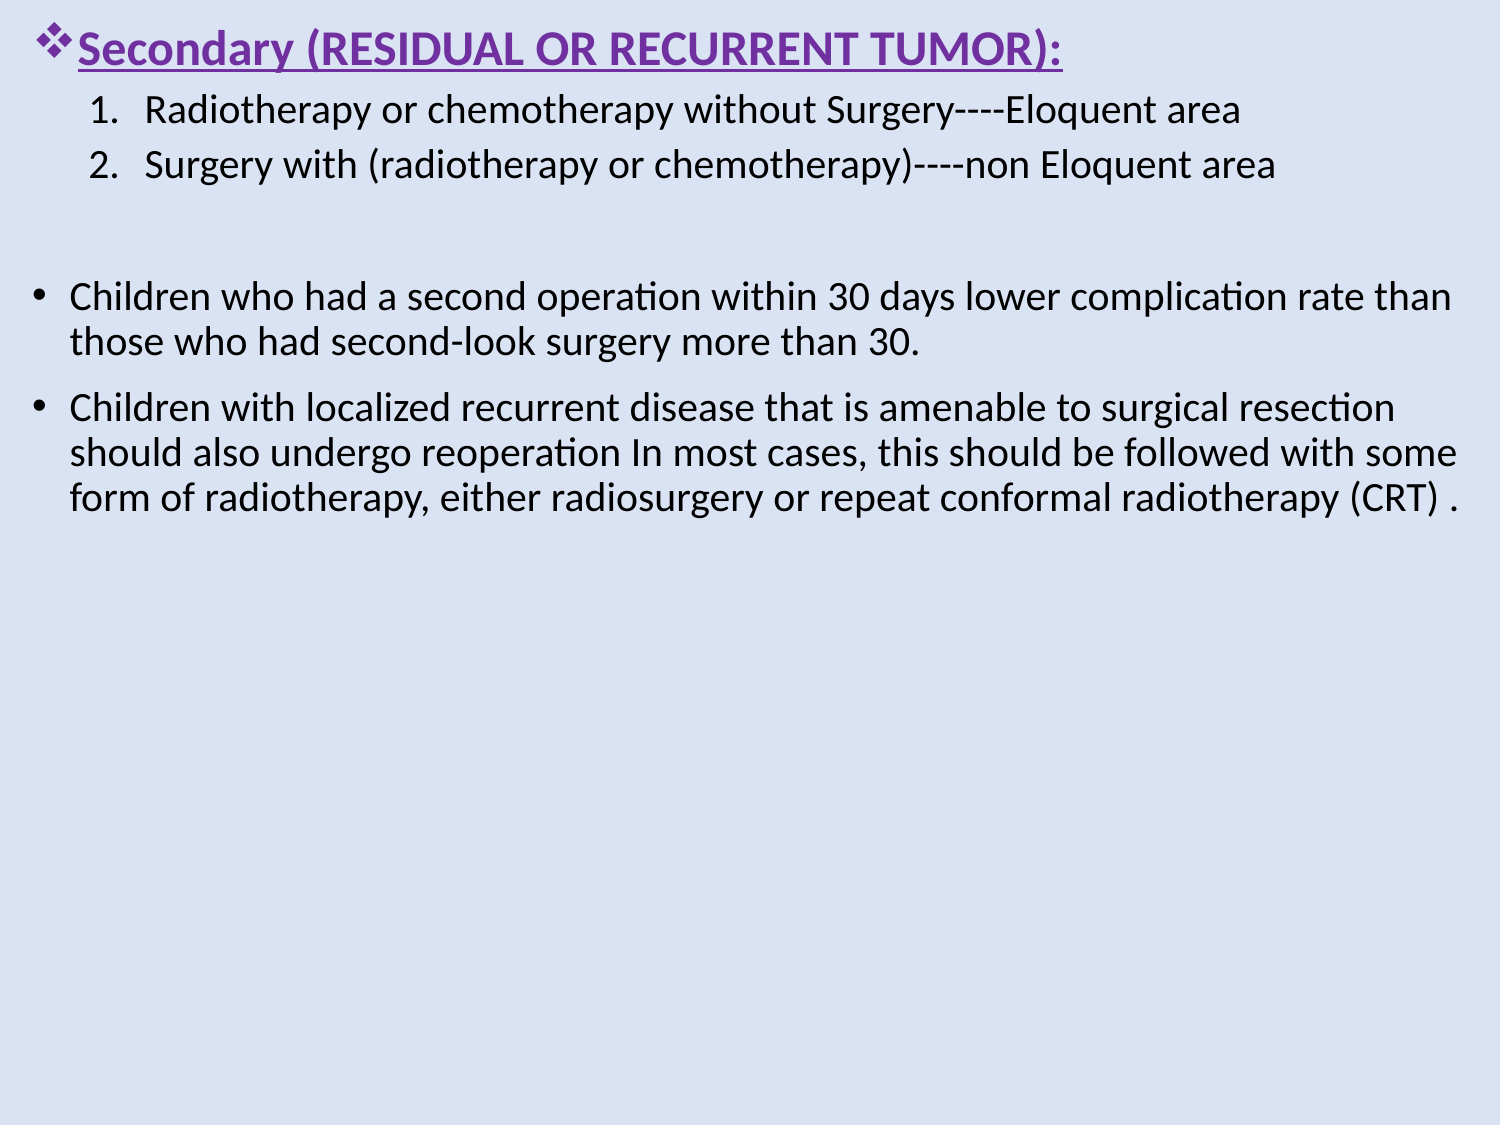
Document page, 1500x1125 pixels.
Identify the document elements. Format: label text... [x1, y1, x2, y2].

list Secondary (RESIDUAL OR RECURRENT TUMOR): Radiotherapy or chemotherapy without Surgery----Eloquent area Surgery with (radiotherapy or chemotherapy)----non Eloquent area Children who had a second operation within 30 days lower complication rate than those who had second-look surgery more than 30. Children with localized recurrent disease that is amenable to surgical resection should also undergo reoperation In most cases, this should be followed with some form of radiotherapy, either radiosurgery or repeat conformal radiotherapy (CRT) . [17, 15, 1482, 1107]
